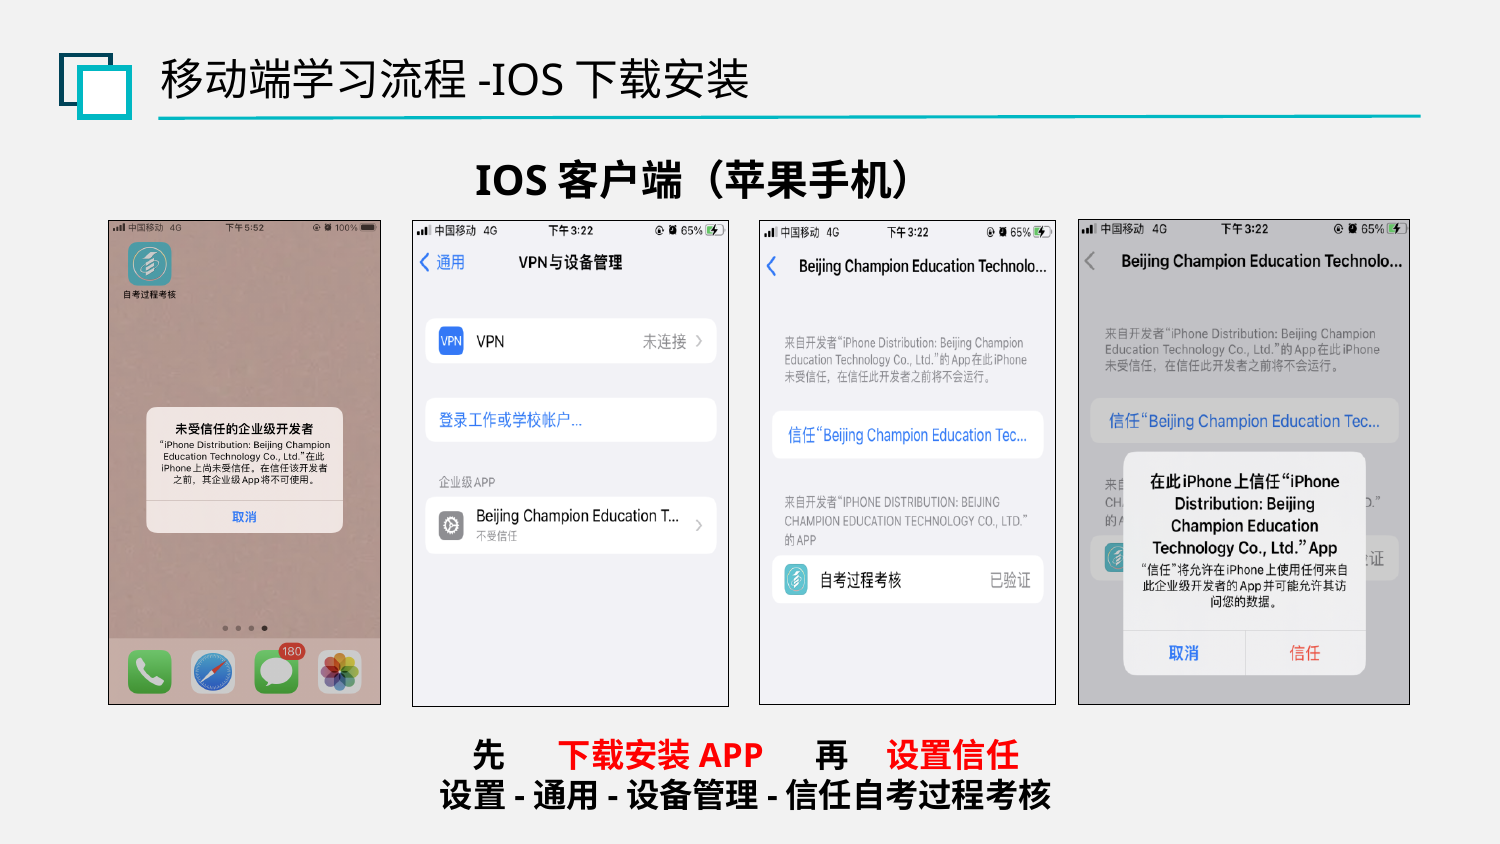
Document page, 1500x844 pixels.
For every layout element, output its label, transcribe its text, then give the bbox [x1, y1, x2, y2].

picture [108, 220, 381, 705]
picture [759, 220, 1057, 706]
text_box IOS客户端（苹果手机） [83, 146, 1326, 212]
text_box 先 下载安装APP 再 设置信任 设置-通用-设备管理-信任自考过程考核 [125, 726, 1367, 822]
picture [411, 220, 729, 707]
text_box 移动端学习流程-IOS下载安装 [149, 45, 1421, 110]
picture [1078, 219, 1410, 705]
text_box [61, 54, 130, 118]
